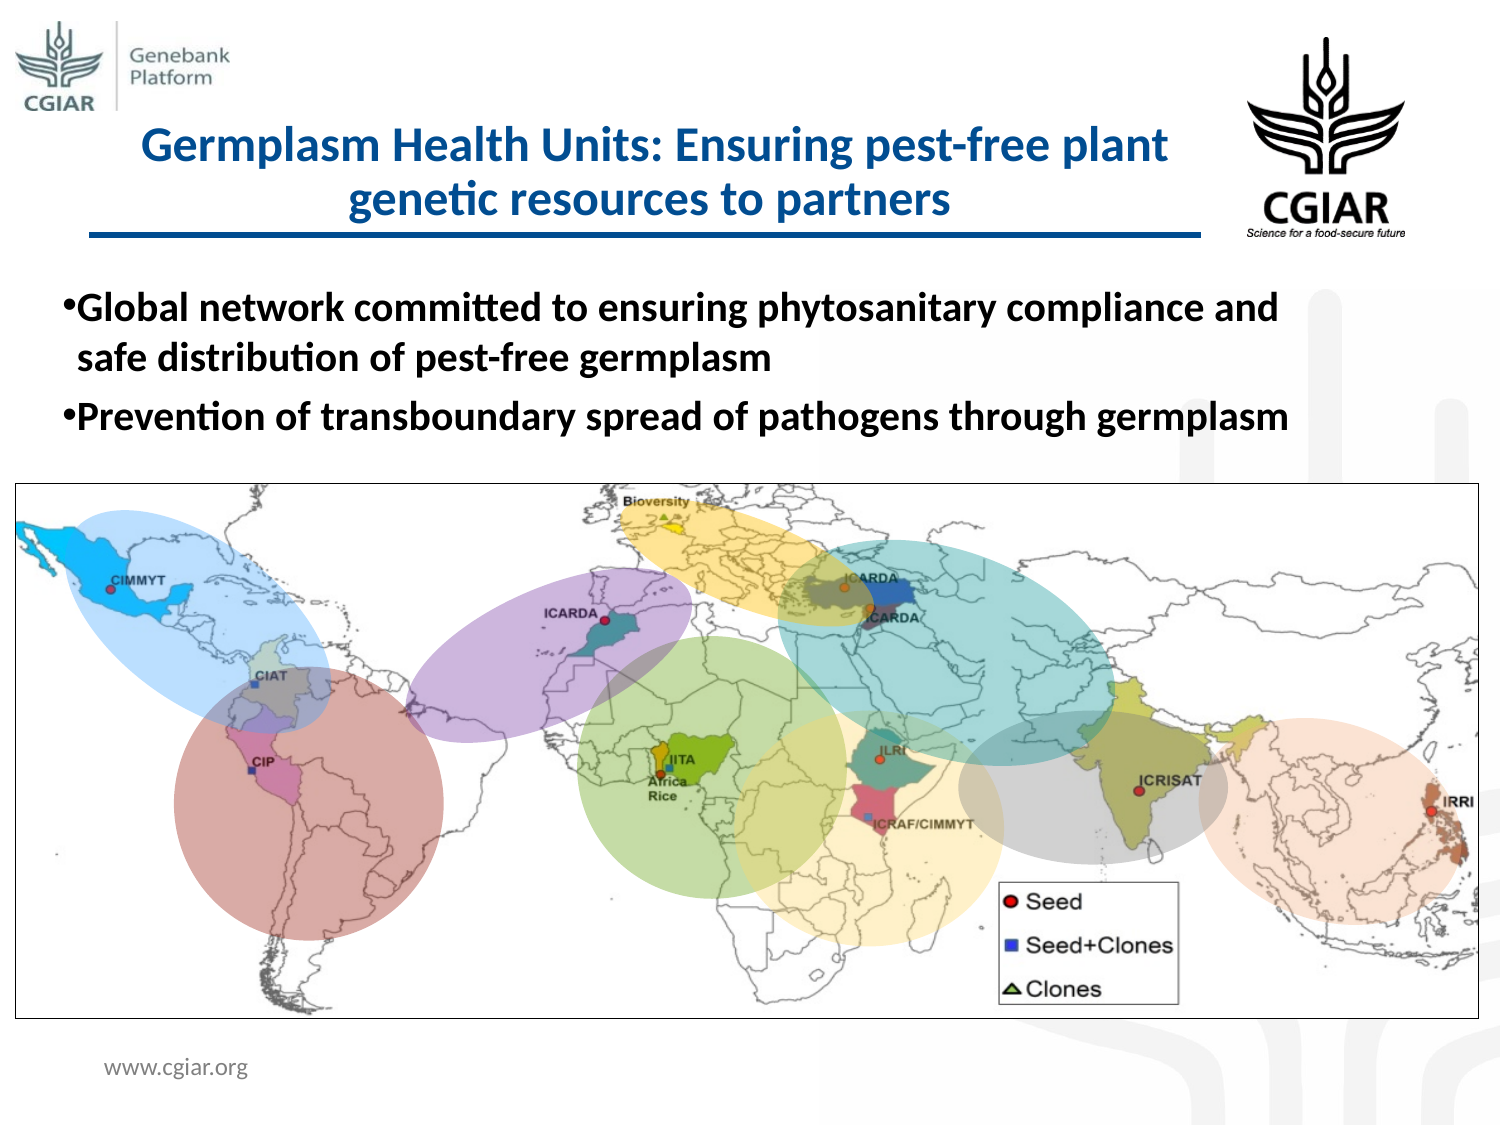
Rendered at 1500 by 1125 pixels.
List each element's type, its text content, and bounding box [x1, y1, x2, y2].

picture [15, 21, 230, 111]
picture [1247, 37, 1405, 237]
picture [15, 289, 1500, 1125]
title Germplasm Health Units: Ensuring pest-free plant genetic resources to partners [99, 36, 1212, 234]
text_box Global network committed to ensuring phytosanitary compliance and safe distribution of pest-free germplasm Prevention of transboundary spread of pathogens through germplasm [47, 271, 1351, 447]
